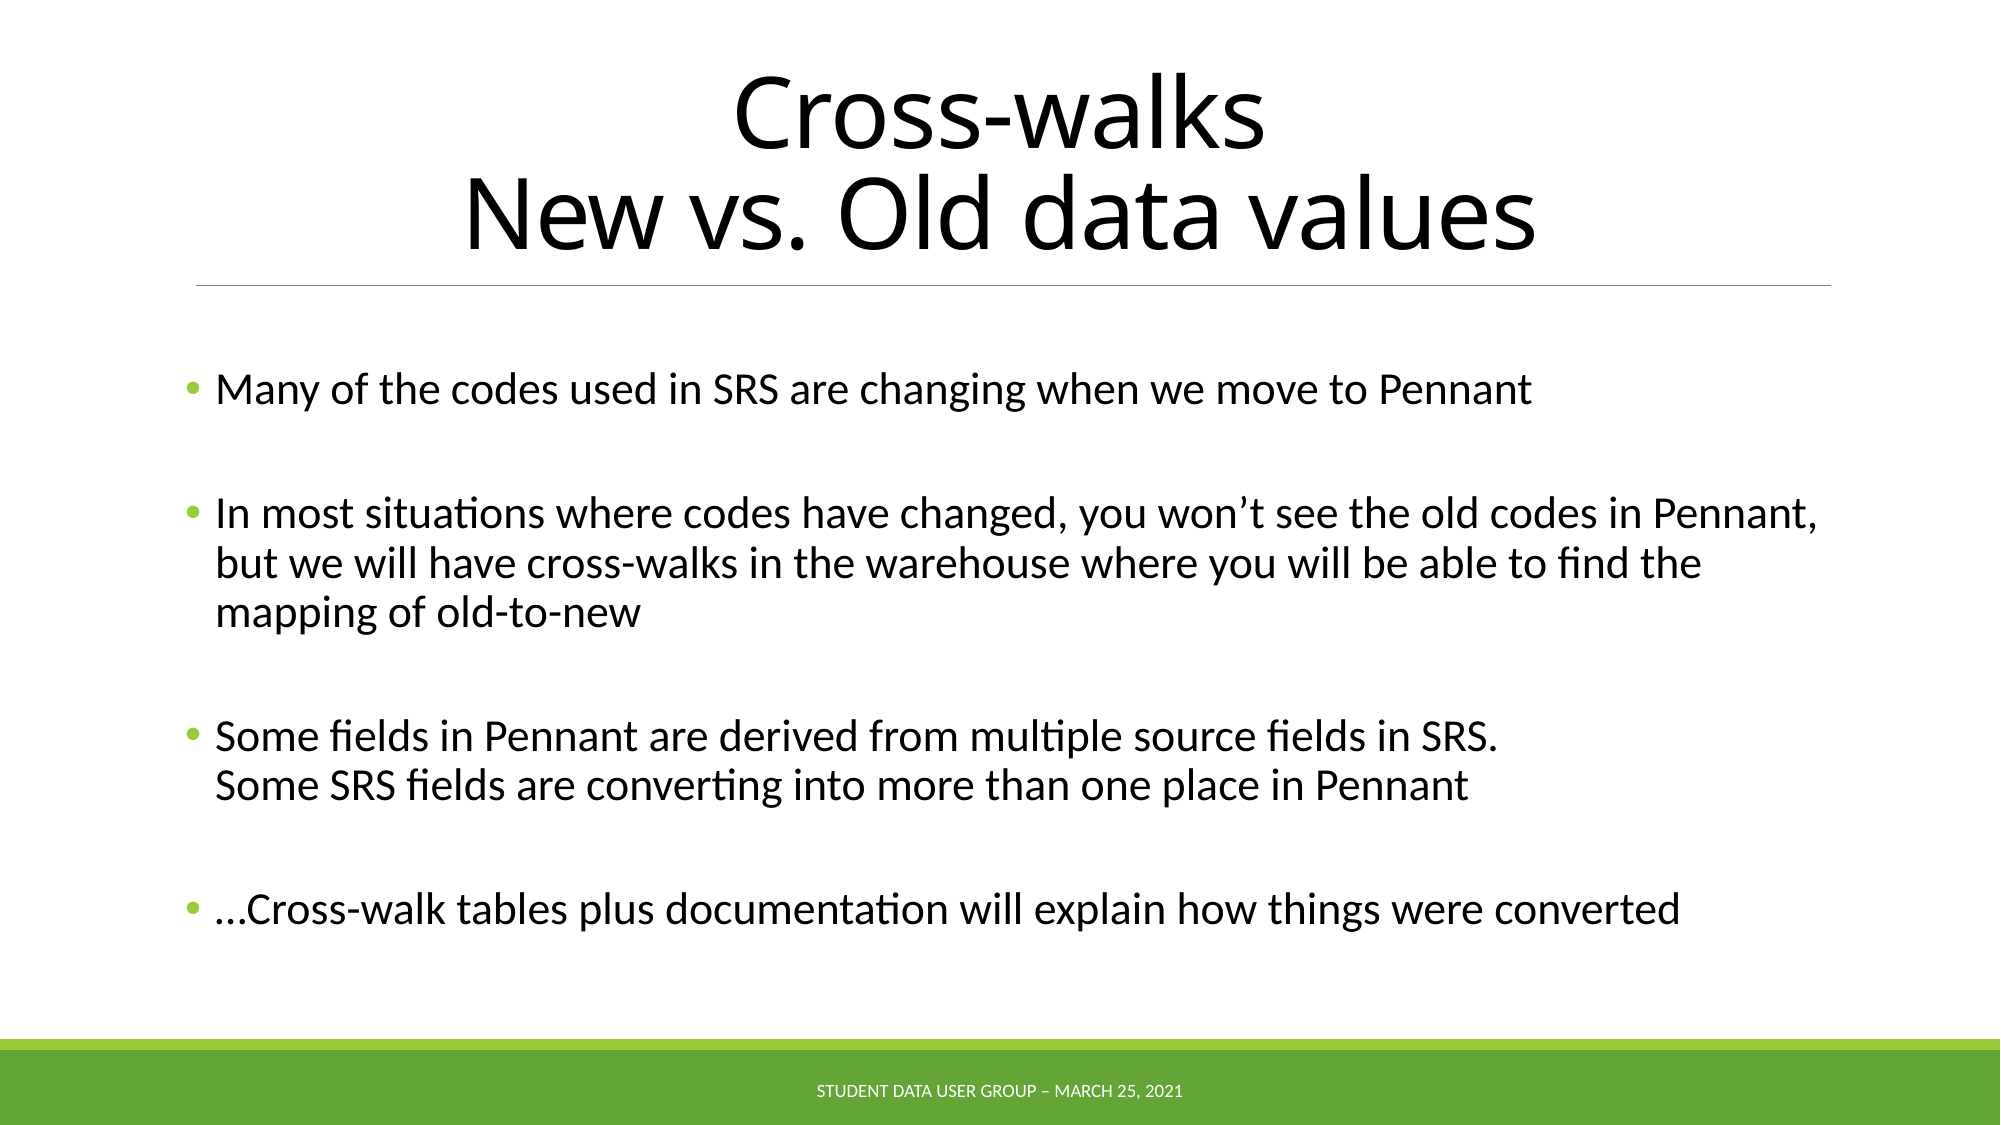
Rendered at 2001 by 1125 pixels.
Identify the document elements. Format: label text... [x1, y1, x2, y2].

title Cross-walks New vs. Old data values [137, 59, 1863, 278]
text_box Student Data User Group – MARCH 25, 2021 [604, 1059, 1396, 1120]
text_box Many of the codes used in SRS are changing when we move to Pennant In most situations where codes have changed, you won’t see the old codes in Pennant, but we will have cross-walks in the warehouse where you will be able to find the mapping of old-to-new Some fields in Pennant are derived from multiple source fields in SRS. Some SRS fields are converting into more than one place in Pennant …Cross-walk tables plus documentation will explain how things were converted [137, 299, 1863, 1014]
